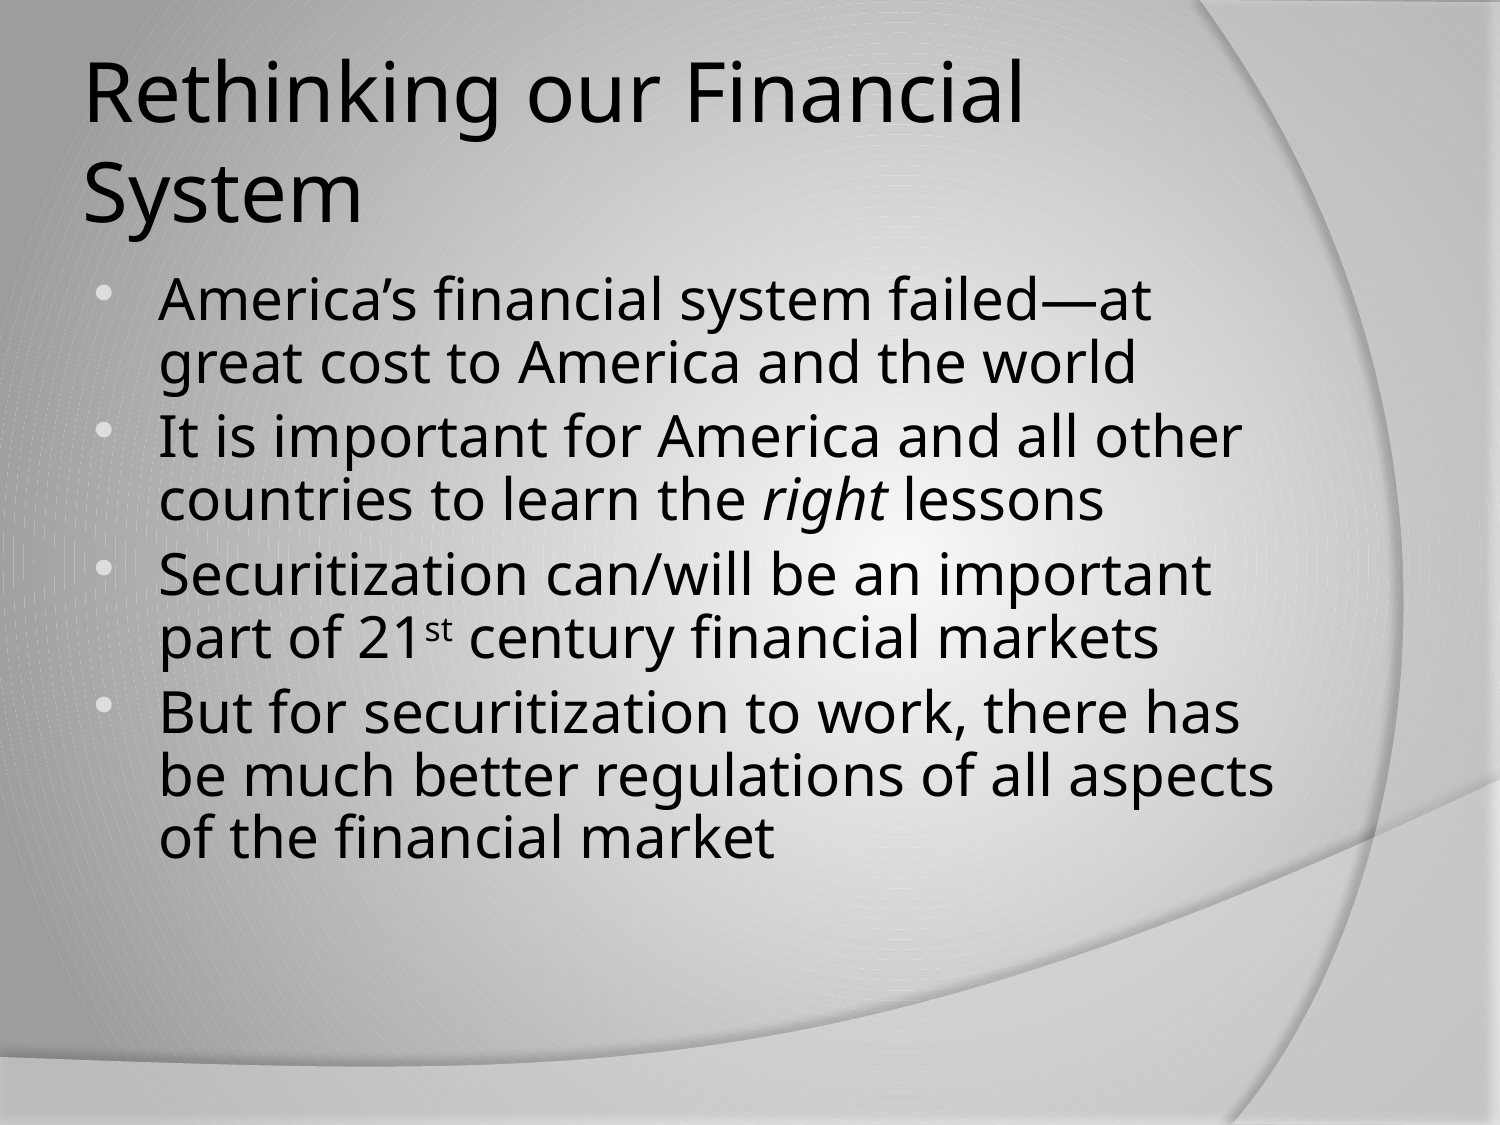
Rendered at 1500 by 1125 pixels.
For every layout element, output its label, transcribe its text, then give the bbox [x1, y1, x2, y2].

title Rethinking our Financial System [74, 44, 1301, 233]
list America’s financial system failed—at great cost to America and the world It is important for America and all other countries to learn the right lessons Securitization can/will be an important part of 21st century financial markets But for securitization to work, there has be much better regulations of all aspects of the financial market [74, 262, 1301, 1006]
